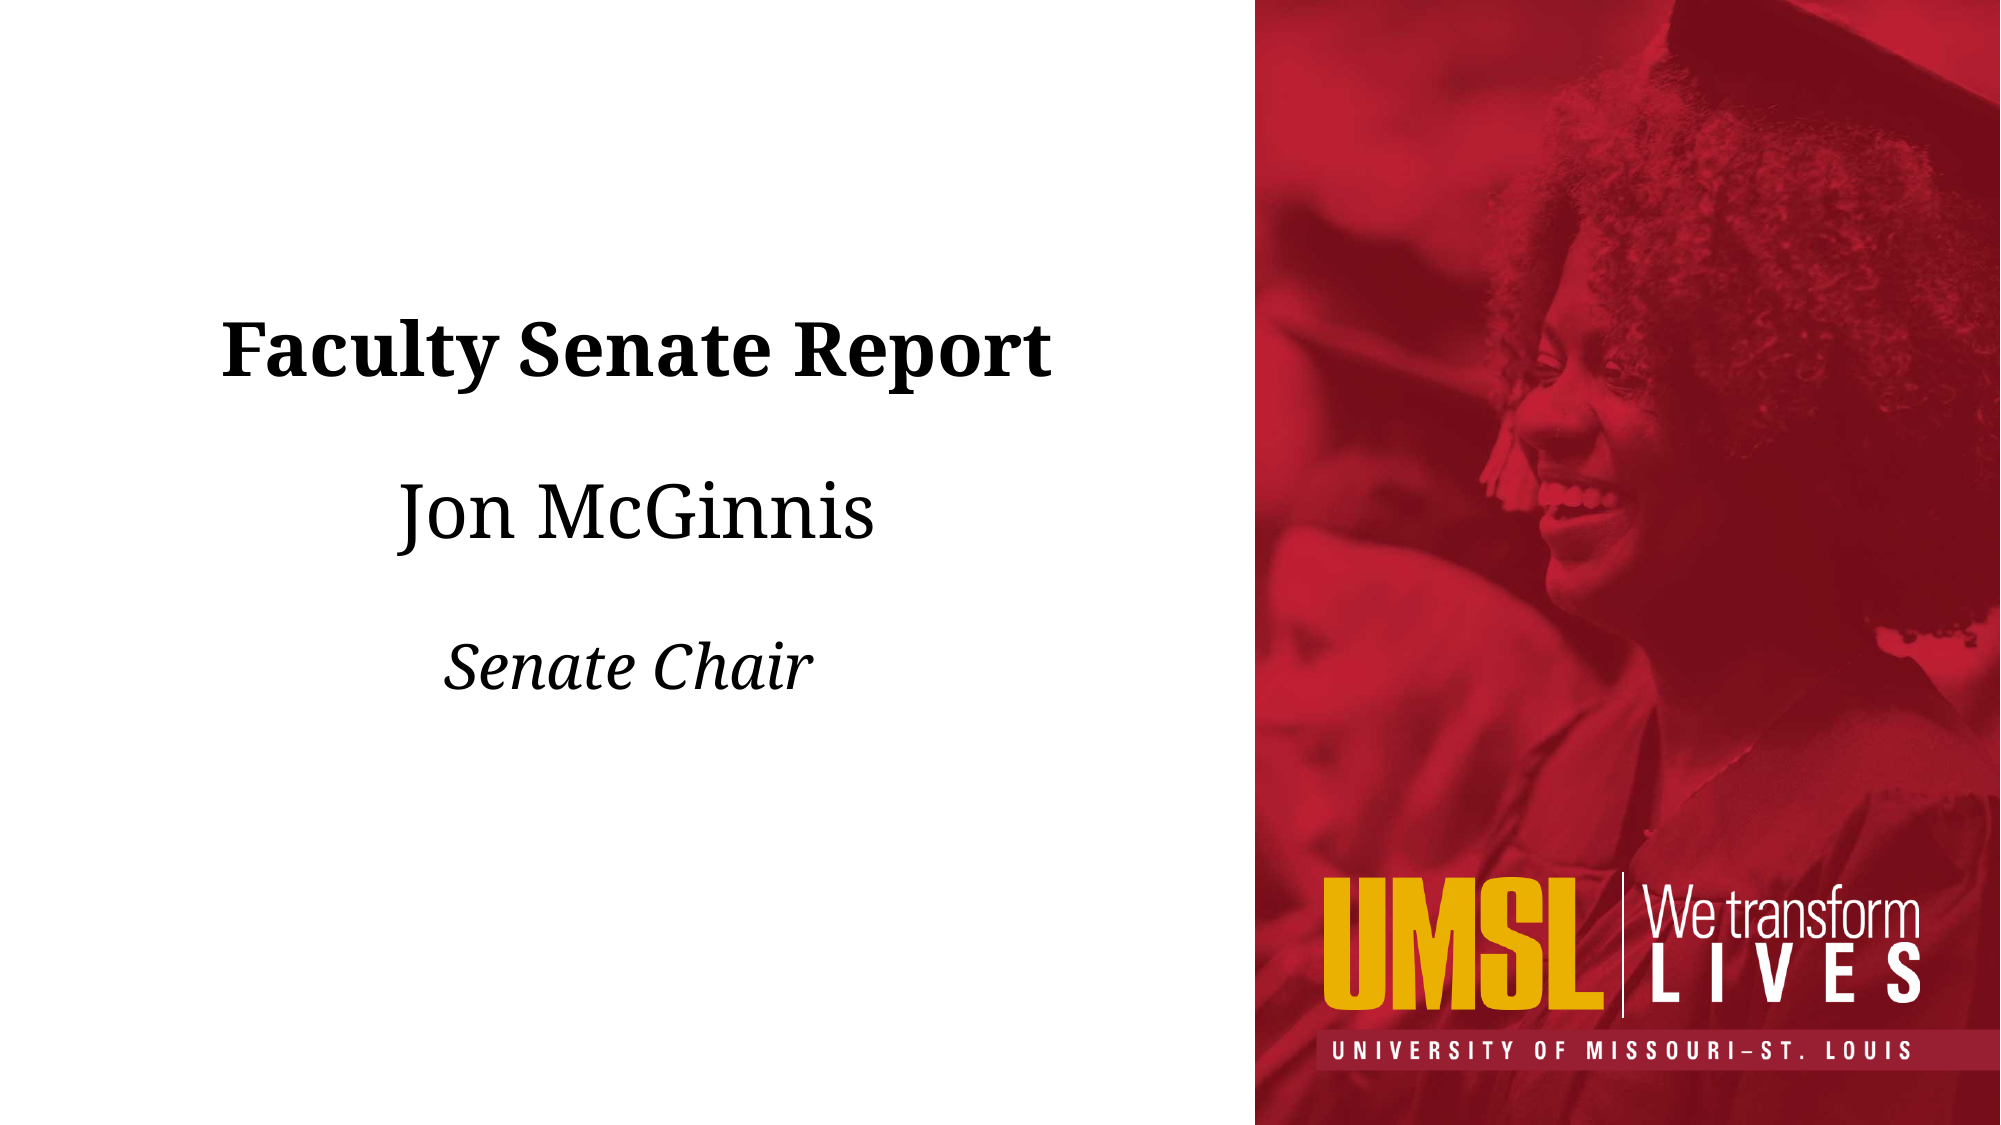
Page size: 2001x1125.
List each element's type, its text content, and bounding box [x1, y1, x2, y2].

picture [1221, 0, 2000, 1125]
title Faculty Senate Report Jon McGinnis Senate Chair [78, 223, 1197, 845]
